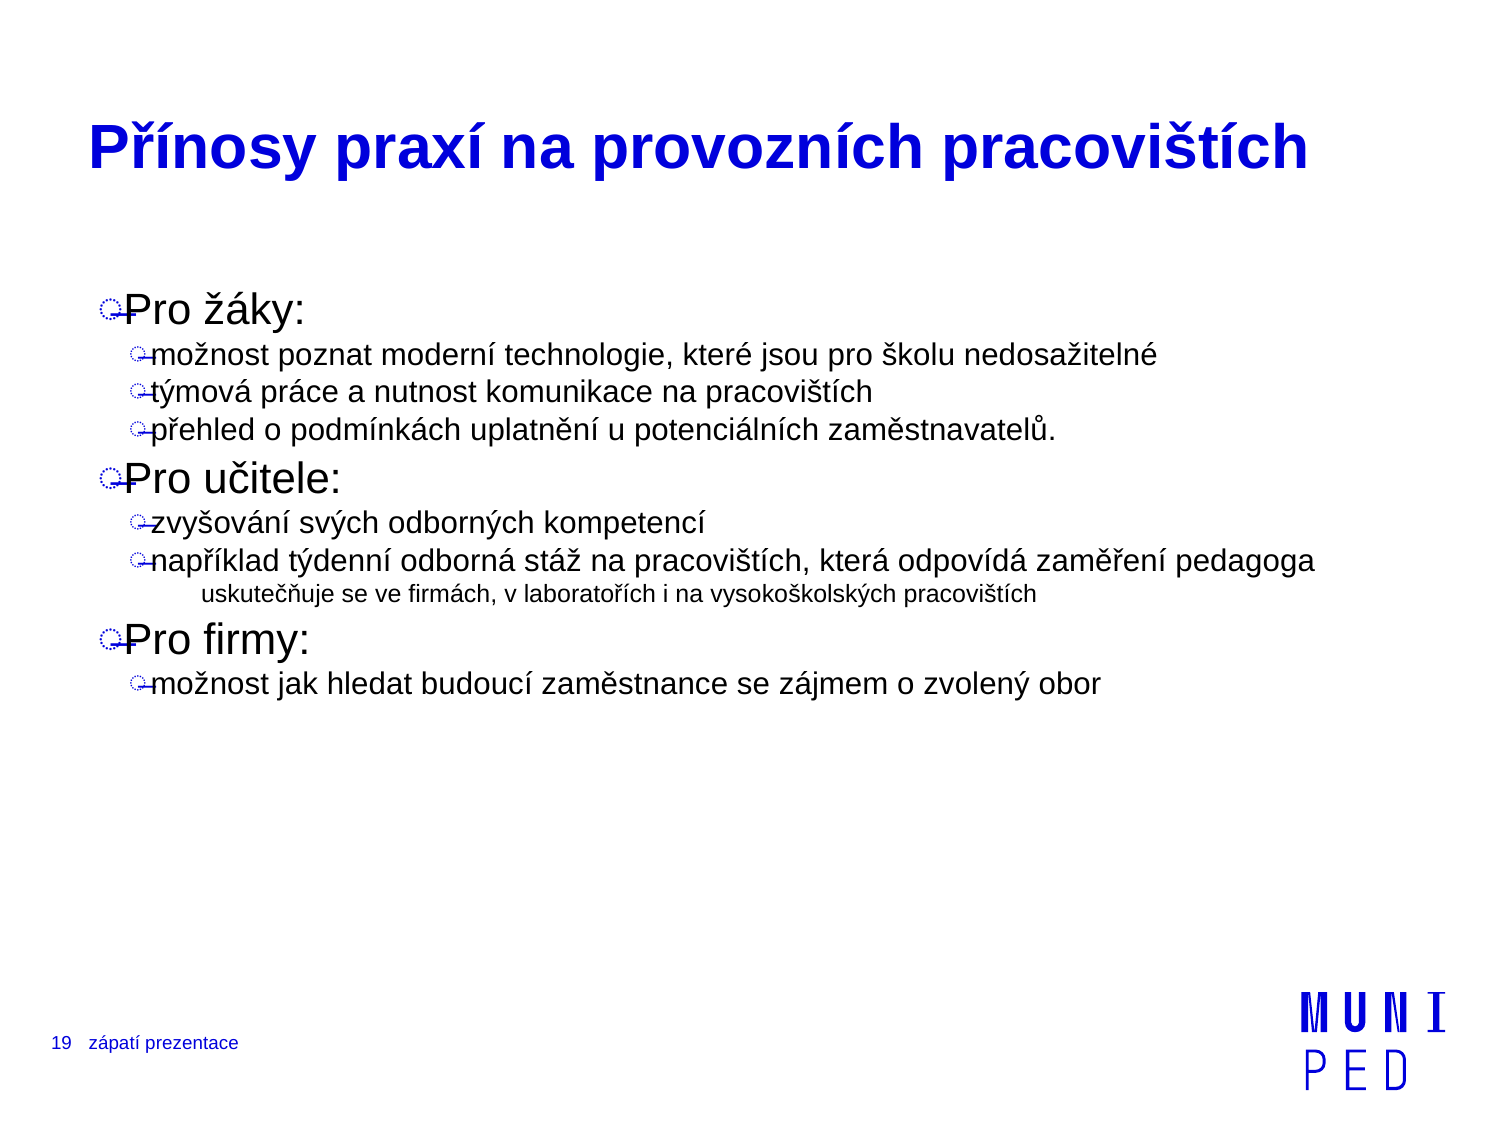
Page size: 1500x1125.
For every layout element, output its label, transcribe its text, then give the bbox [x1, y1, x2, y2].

slide_number 19 [50, 1021, 82, 1063]
list Pro žáky: možnost poznat moderní technologie, které jsou pro školu nedosažitelné týmová práce a nutnost komunikace na pracovištích přehled o podmínkách uplatnění u potenciálních zaměstnavatelů. Pro učitele: zvyšování svých odborných kompetencí například týdenní odborná stáž na pracovištích, která odpovídá zaměření pedagoga uskutečňuje se ve firmách, v laboratořích i na vysokoškolských pracovištích Pro firmy: možnost jak hledat budoucí zaměstnance se zájmem o zvolený obor [88, 277, 1412, 957]
title Přínosy praxí na provozních pracovištích [88, 118, 1412, 193]
footer zápatí prezentace [88, 1021, 1063, 1063]
